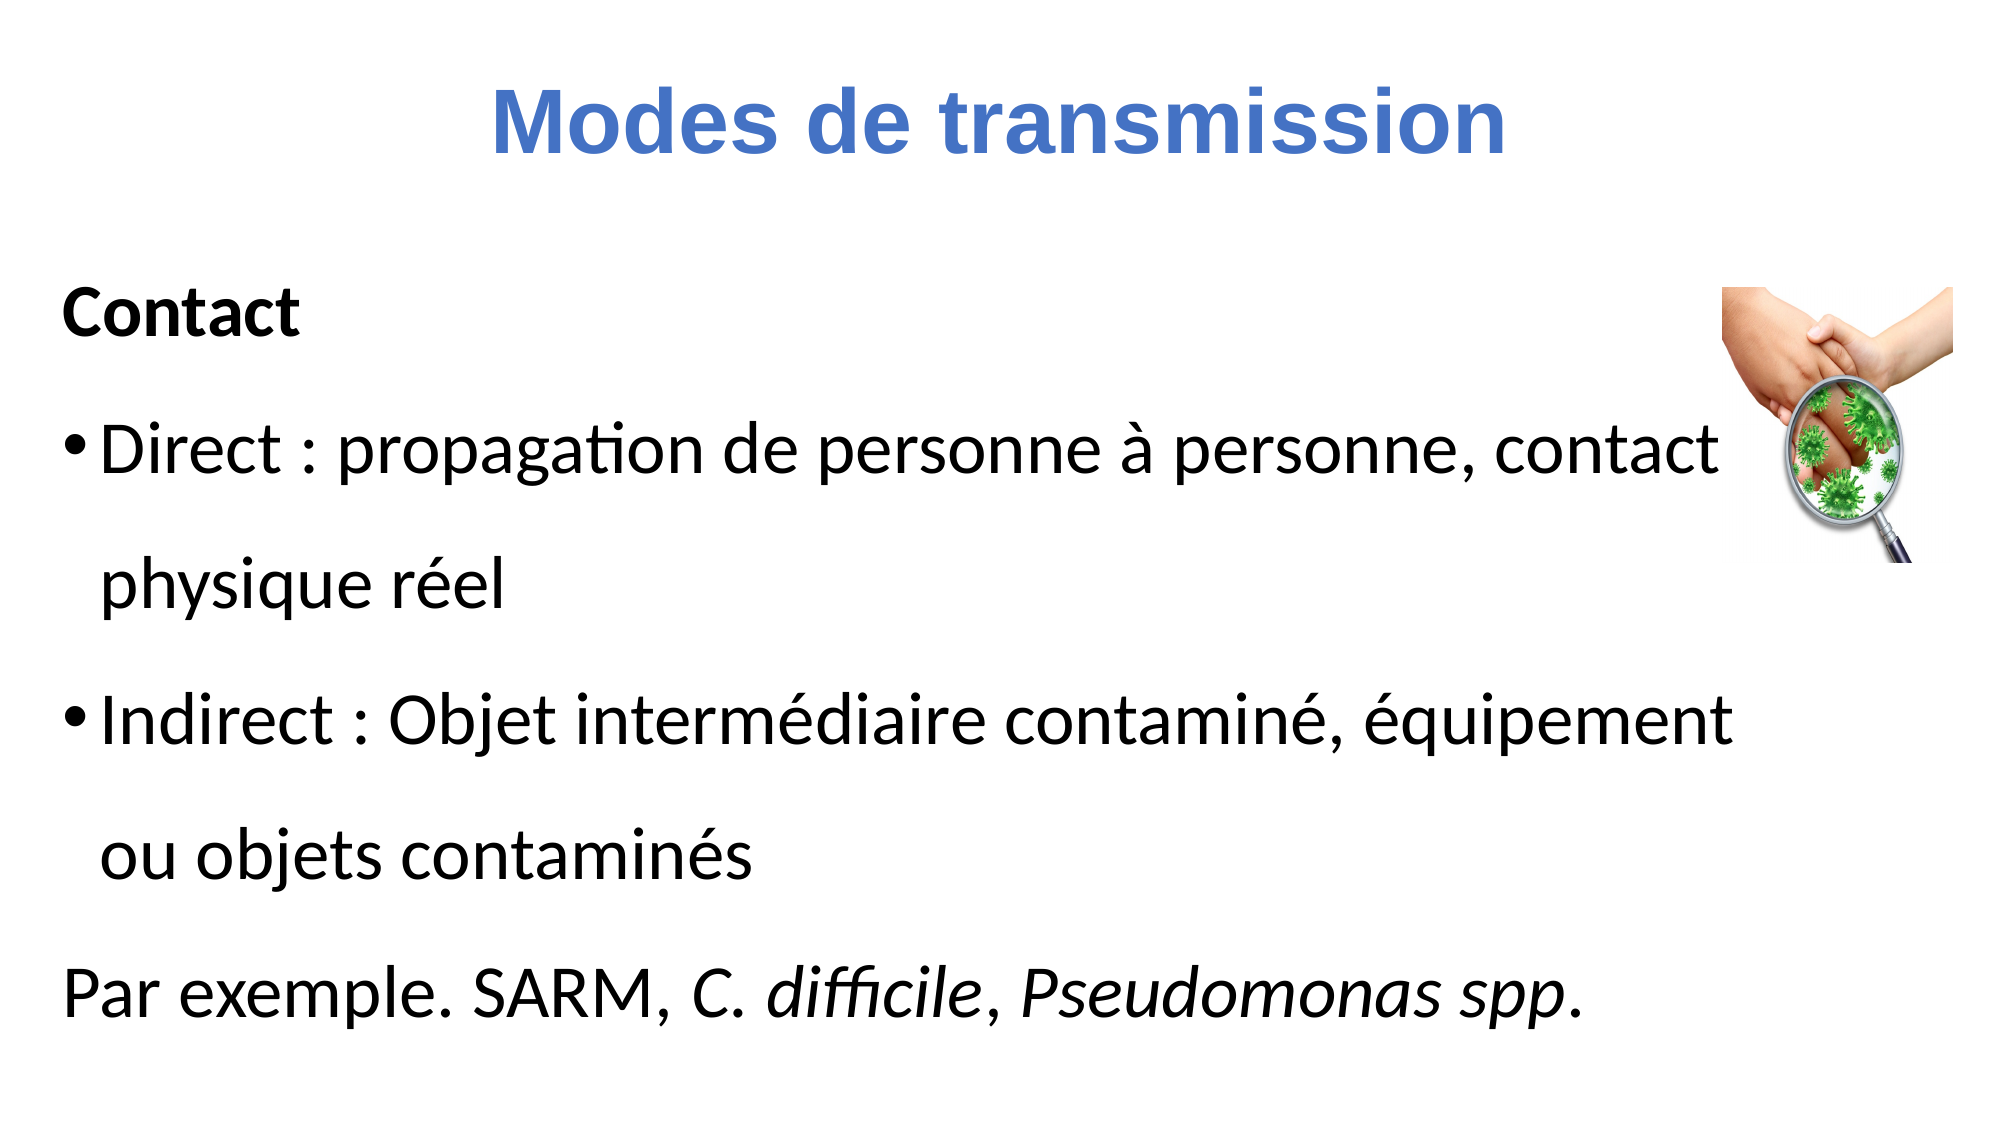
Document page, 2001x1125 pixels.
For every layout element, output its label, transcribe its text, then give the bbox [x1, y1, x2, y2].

picture [1722, 287, 1953, 563]
title Modes de transmission [80, 42, 1920, 209]
list Contact Direct : propagation de personne à personne, contact physique réel Indirect : Objet intermédiaire contaminé, équipement ou objets contaminés Par exemple. SARM, C. difficile, Pseudomonas spp. [47, 208, 1755, 1083]
